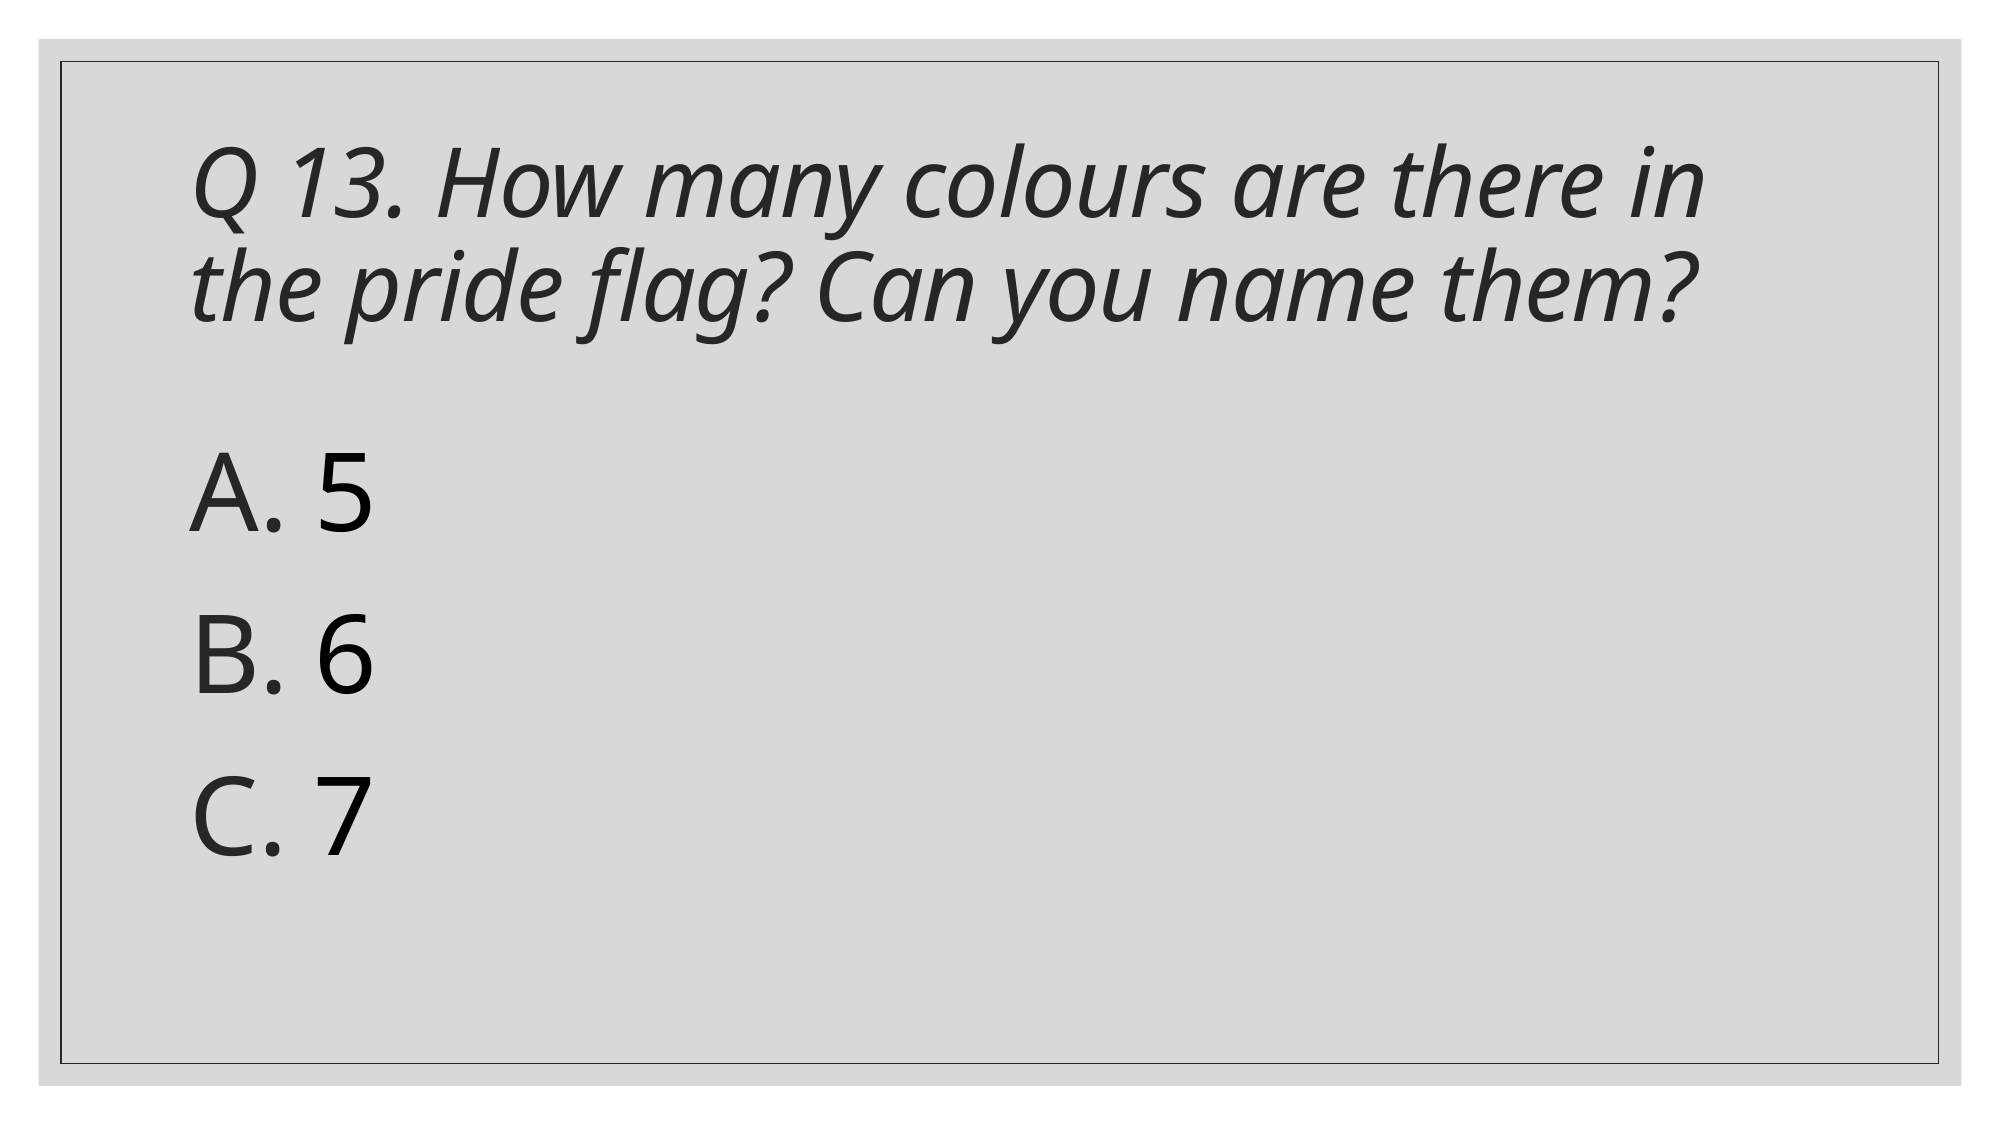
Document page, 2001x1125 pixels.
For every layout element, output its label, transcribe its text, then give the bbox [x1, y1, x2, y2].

title Q 13. How many colours are there in the pride flag? Can you name them? [174, 125, 1825, 351]
list 5 6 7 [174, 401, 1825, 887]
